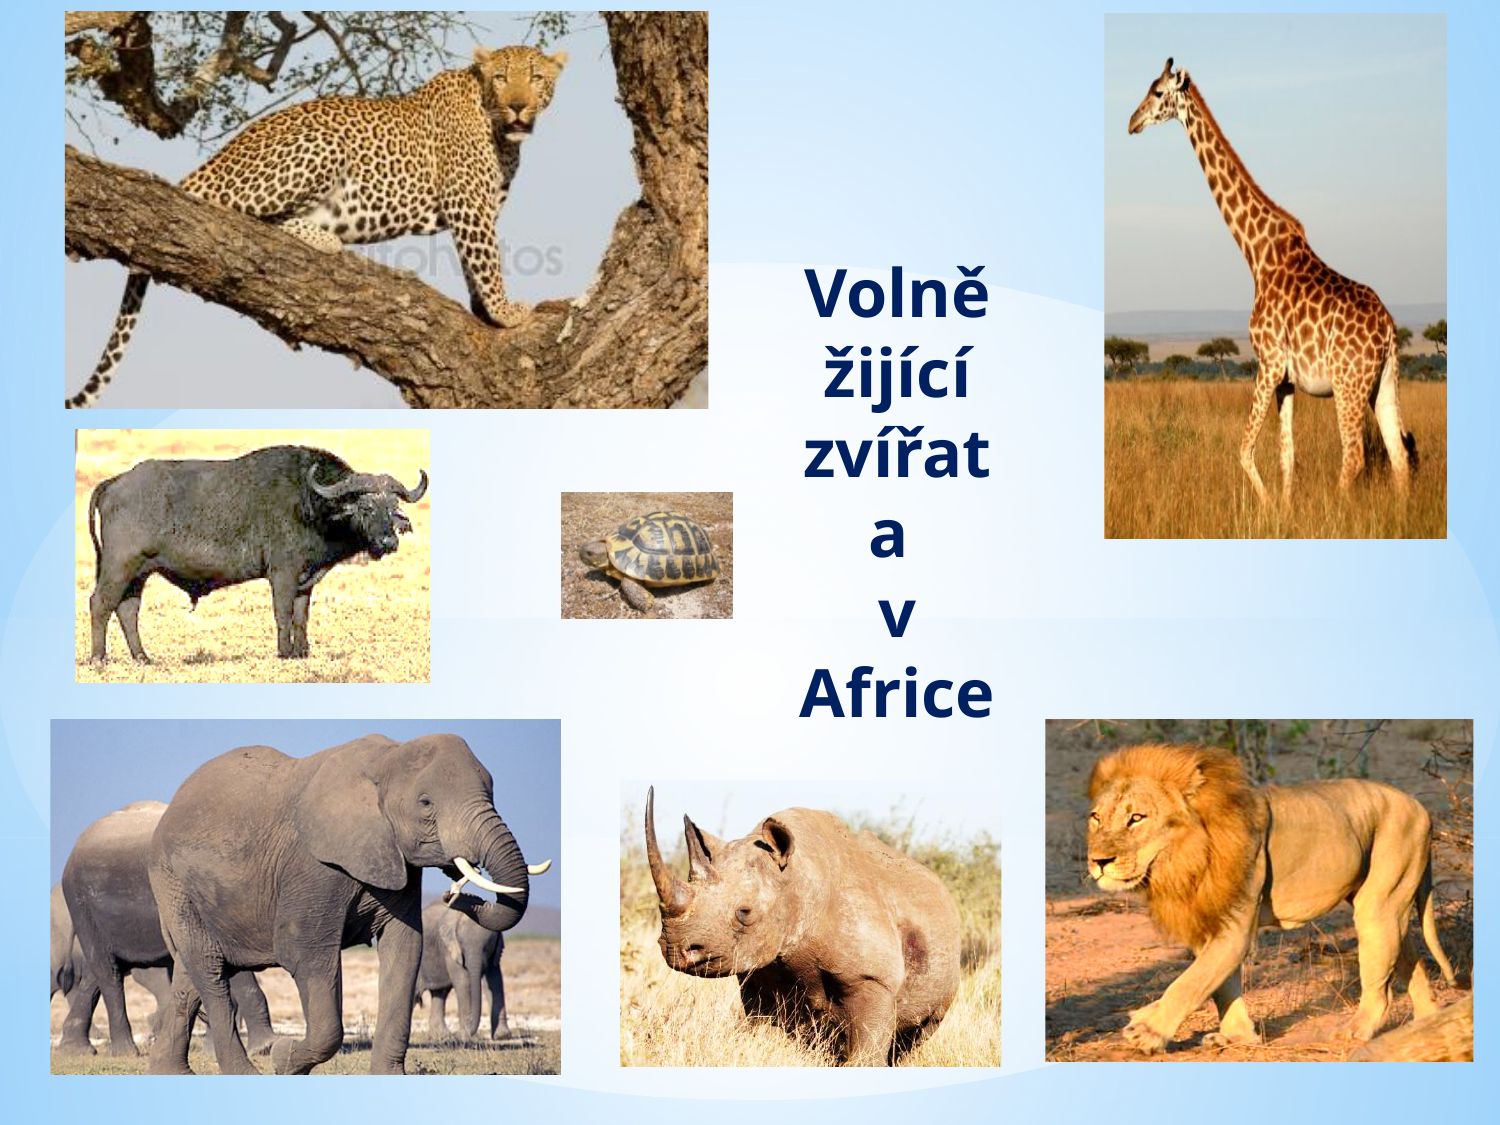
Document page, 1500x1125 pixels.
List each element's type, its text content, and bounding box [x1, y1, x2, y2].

picture [75, 429, 431, 683]
text_box Volně žijící zvířata v Africe [773, 243, 1022, 738]
picture [1104, 13, 1448, 540]
picture [619, 779, 1002, 1068]
picture [64, 10, 709, 409]
picture [560, 492, 733, 620]
picture [1045, 719, 1474, 1063]
picture [50, 719, 562, 1075]
